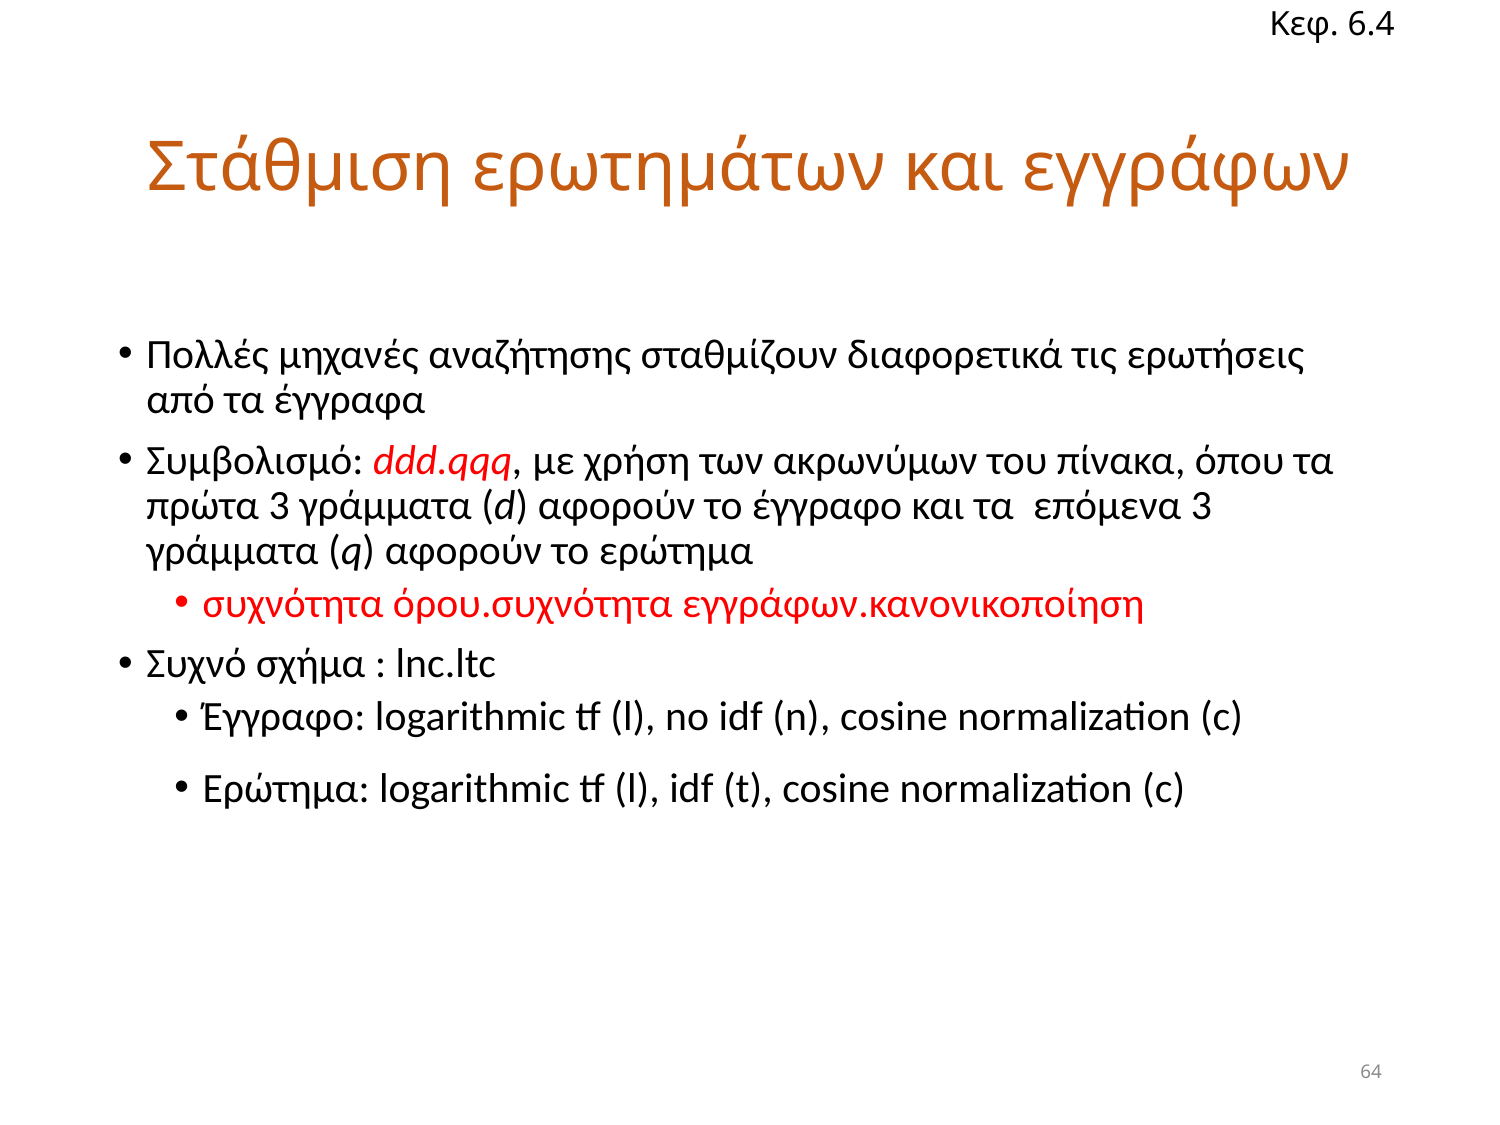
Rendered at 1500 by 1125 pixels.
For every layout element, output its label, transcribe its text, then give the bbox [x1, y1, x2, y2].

list Πολλές μηχανές αναζήτησης σταθμίζουν διαφορετικά τις ερωτήσεις από τα έγγραφα Συμβολισμό: ddd.qqq, με χρήση των ακρωνύμων του πίνακα, όπου τα πρώτα 3 γράμματα (d) αφορούν το έγγραφο και τα επόμενα 3 γράμματα (q) αφορούν το ερώτημα συχνότητα όρου.συχνότητα εγγράφων.κανονικοποίηση Συχνό σχήμα : lnc.ltc Έγγραφο: logarithmic tf (l), no idf (n), cosine normalization (c) Ερώτημα: logarithmic tf (l), idf (t), cosine normalization (c) [103, 324, 1379, 938]
text_box Κεφ. 6.4 [1254, 0, 1410, 50]
title Στάθμιση ερωτημάτων και εγγράφων [103, 59, 1397, 278]
slide_number 64 [1059, 1042, 1397, 1103]
